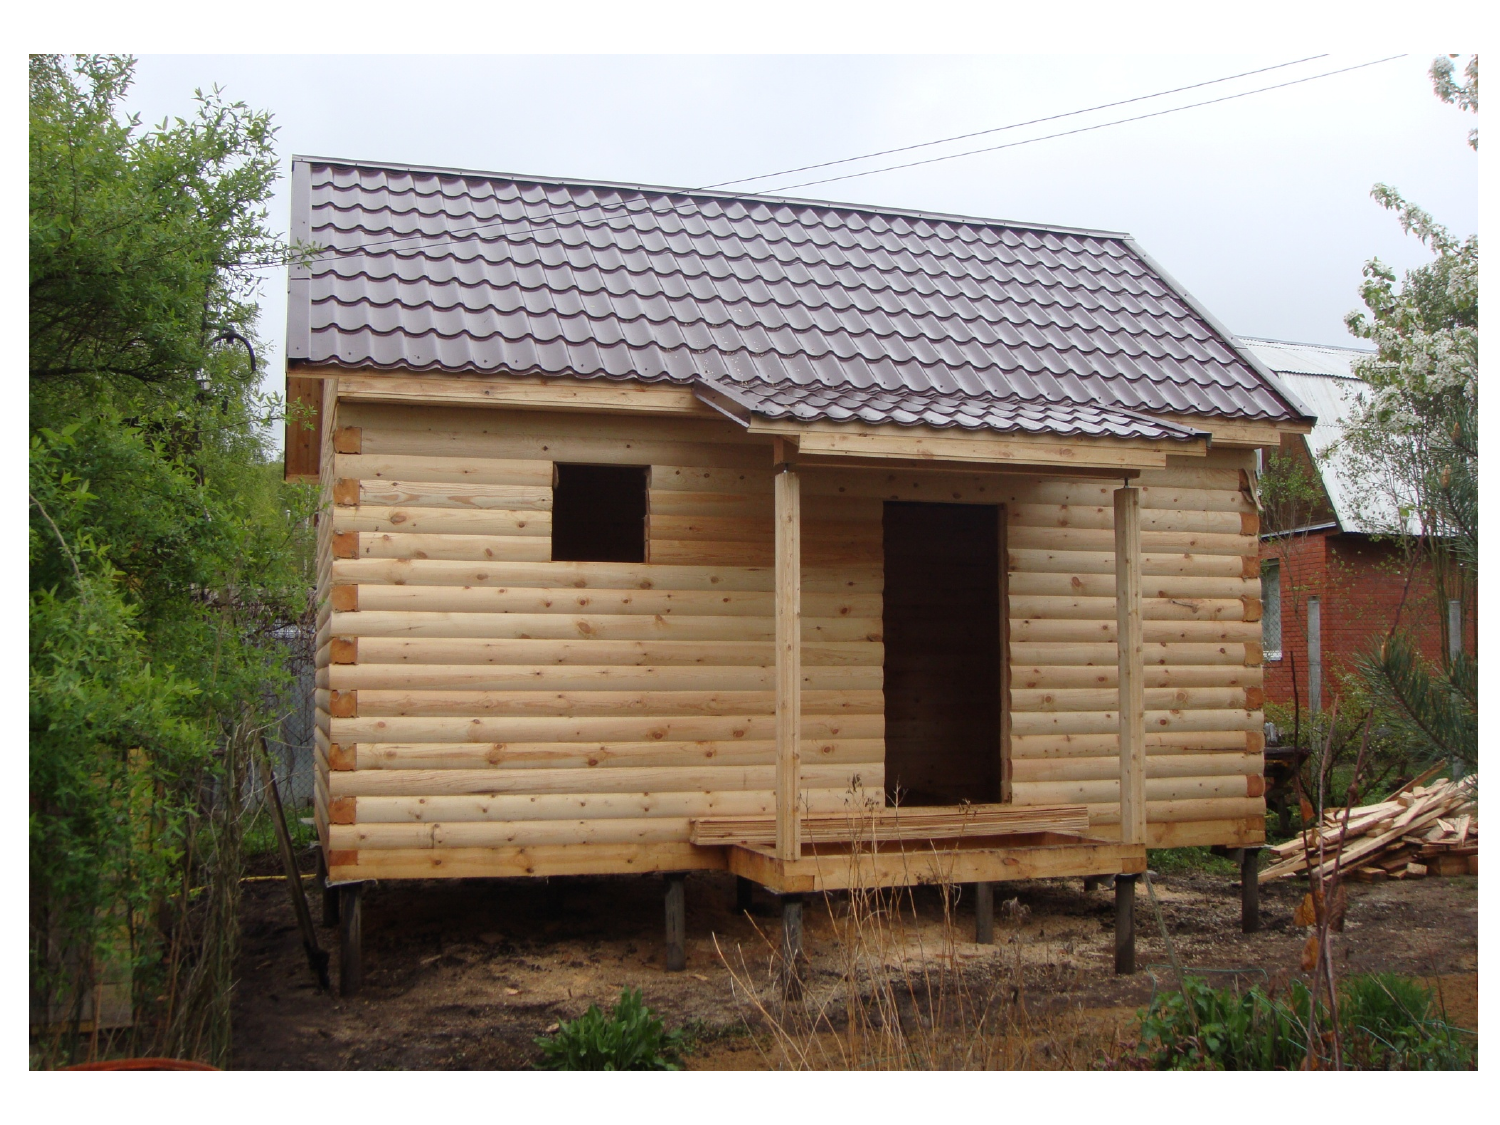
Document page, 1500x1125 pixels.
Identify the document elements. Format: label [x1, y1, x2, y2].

picture [29, 54, 1479, 1071]
